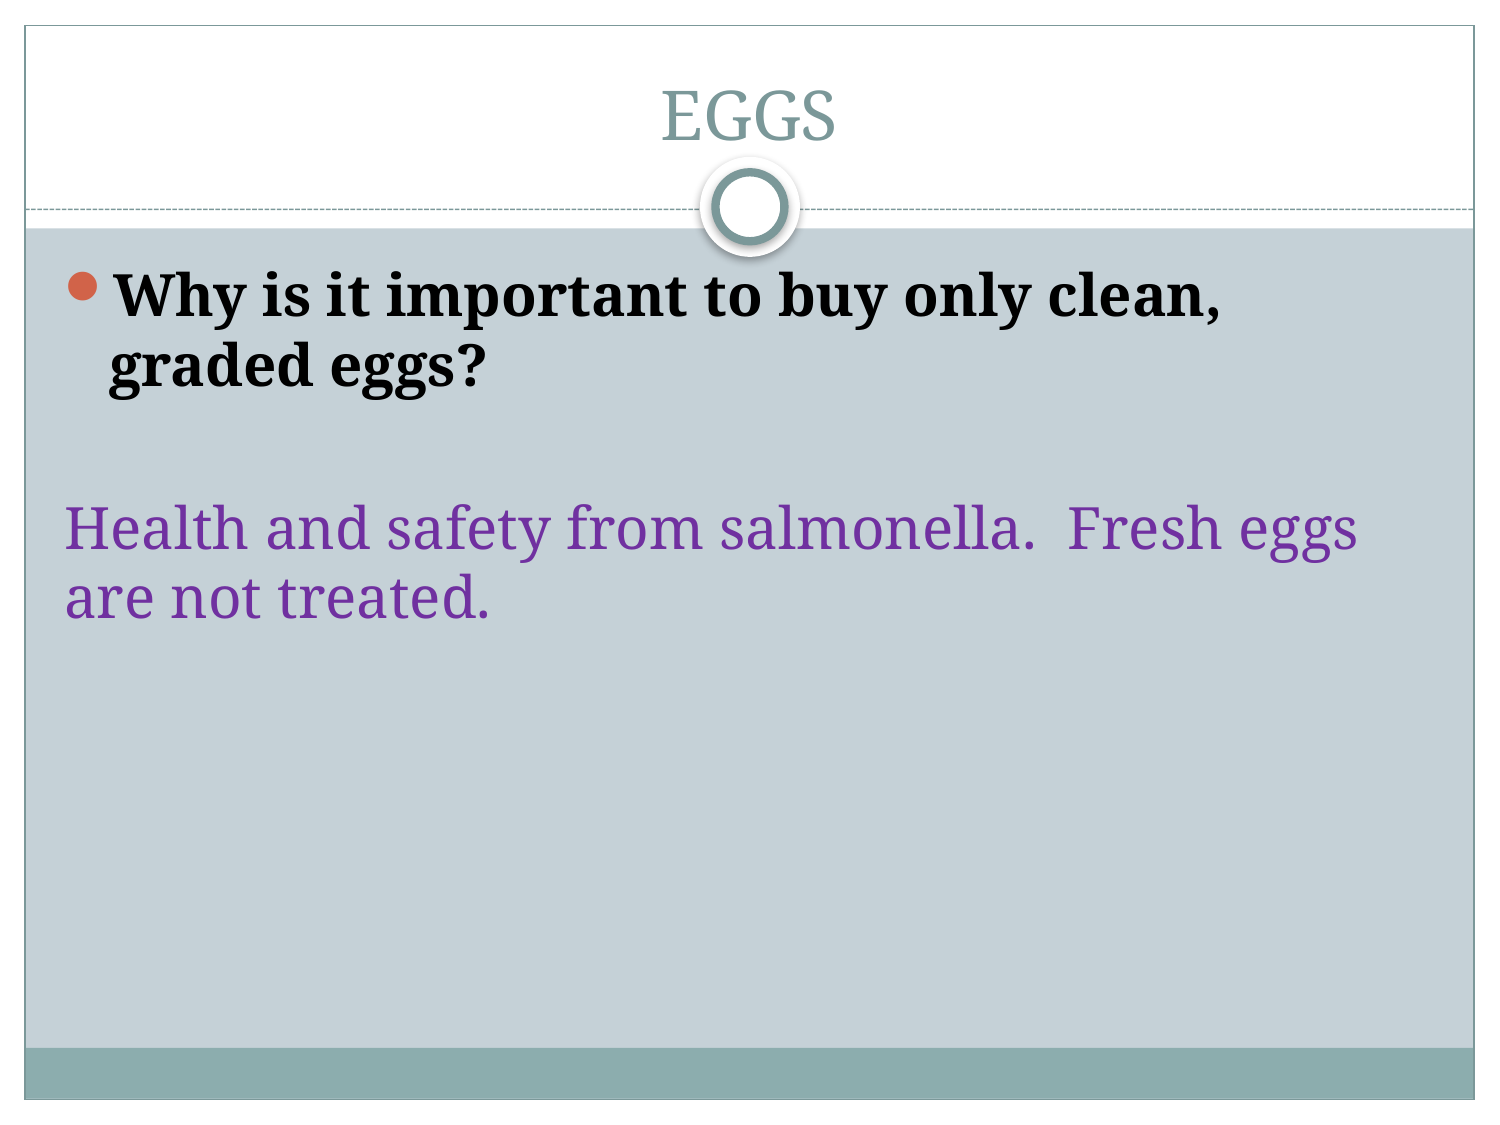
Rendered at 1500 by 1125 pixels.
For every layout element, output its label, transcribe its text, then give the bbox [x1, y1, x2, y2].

title EGGS [49, 37, 1450, 162]
list Why is it important to buy only clean, graded eggs? Health and safety from salmonella. Fresh eggs are not treated. [49, 250, 1445, 1001]
